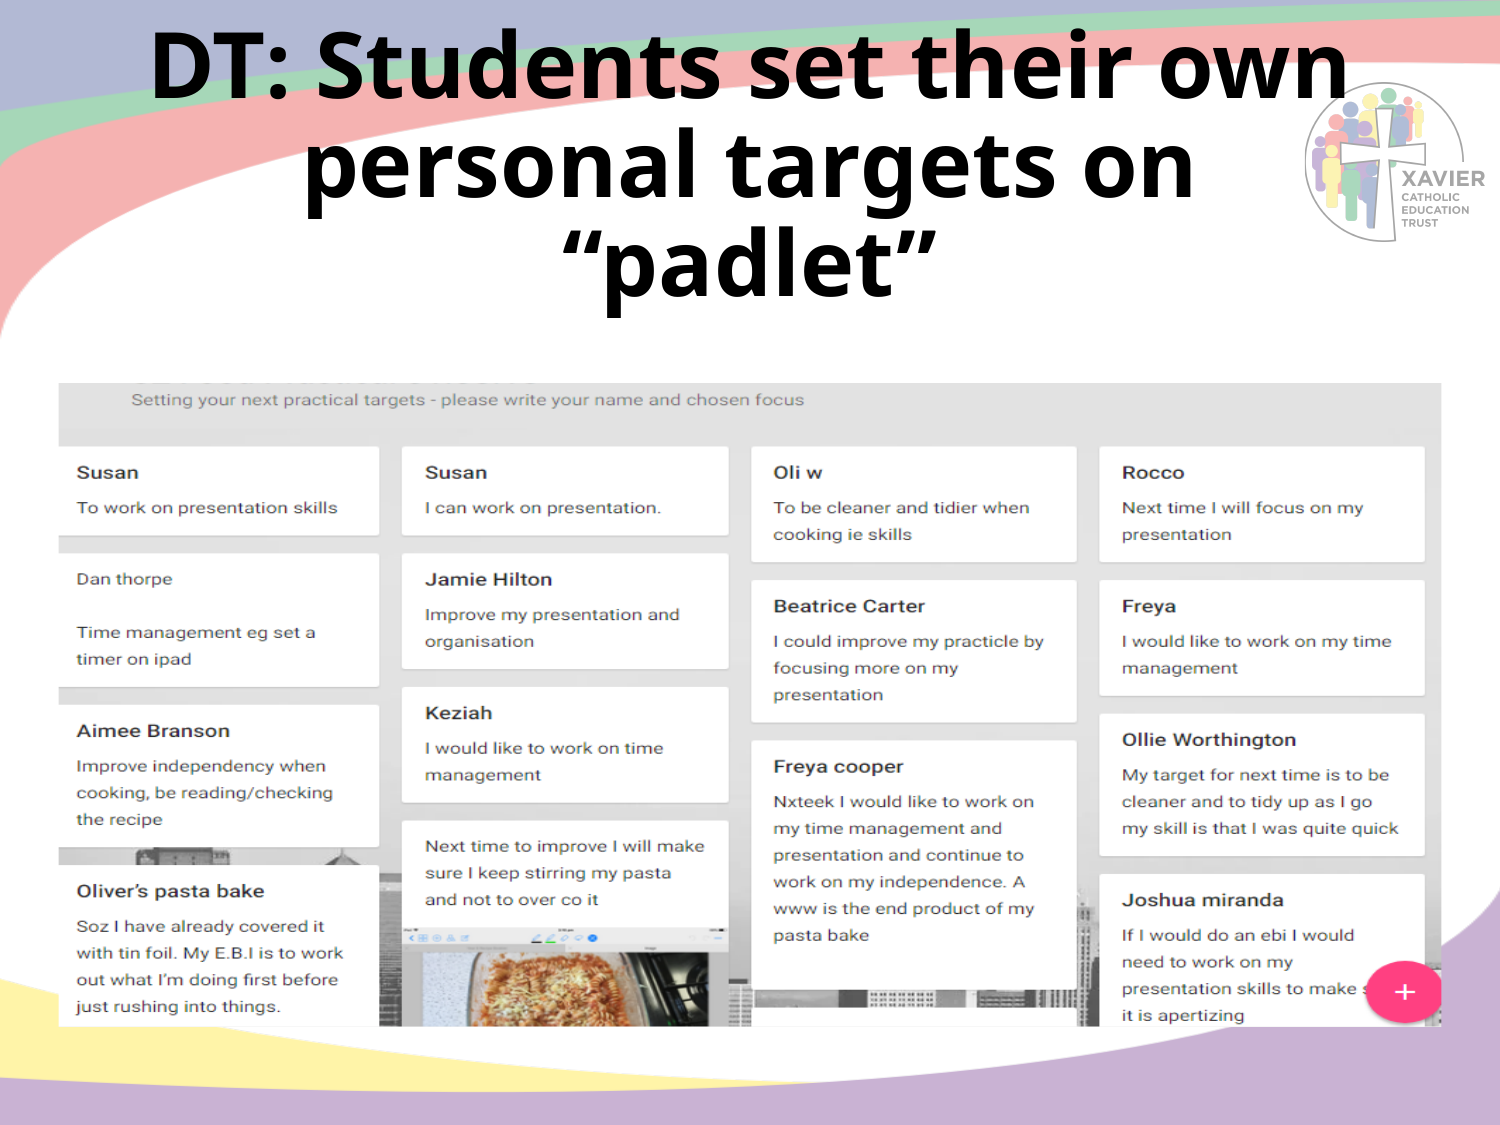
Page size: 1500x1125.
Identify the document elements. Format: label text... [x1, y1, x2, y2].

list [58, 383, 1442, 1027]
title DT: Students set their own personal targets on “padlet” [112, 184, 1388, 325]
